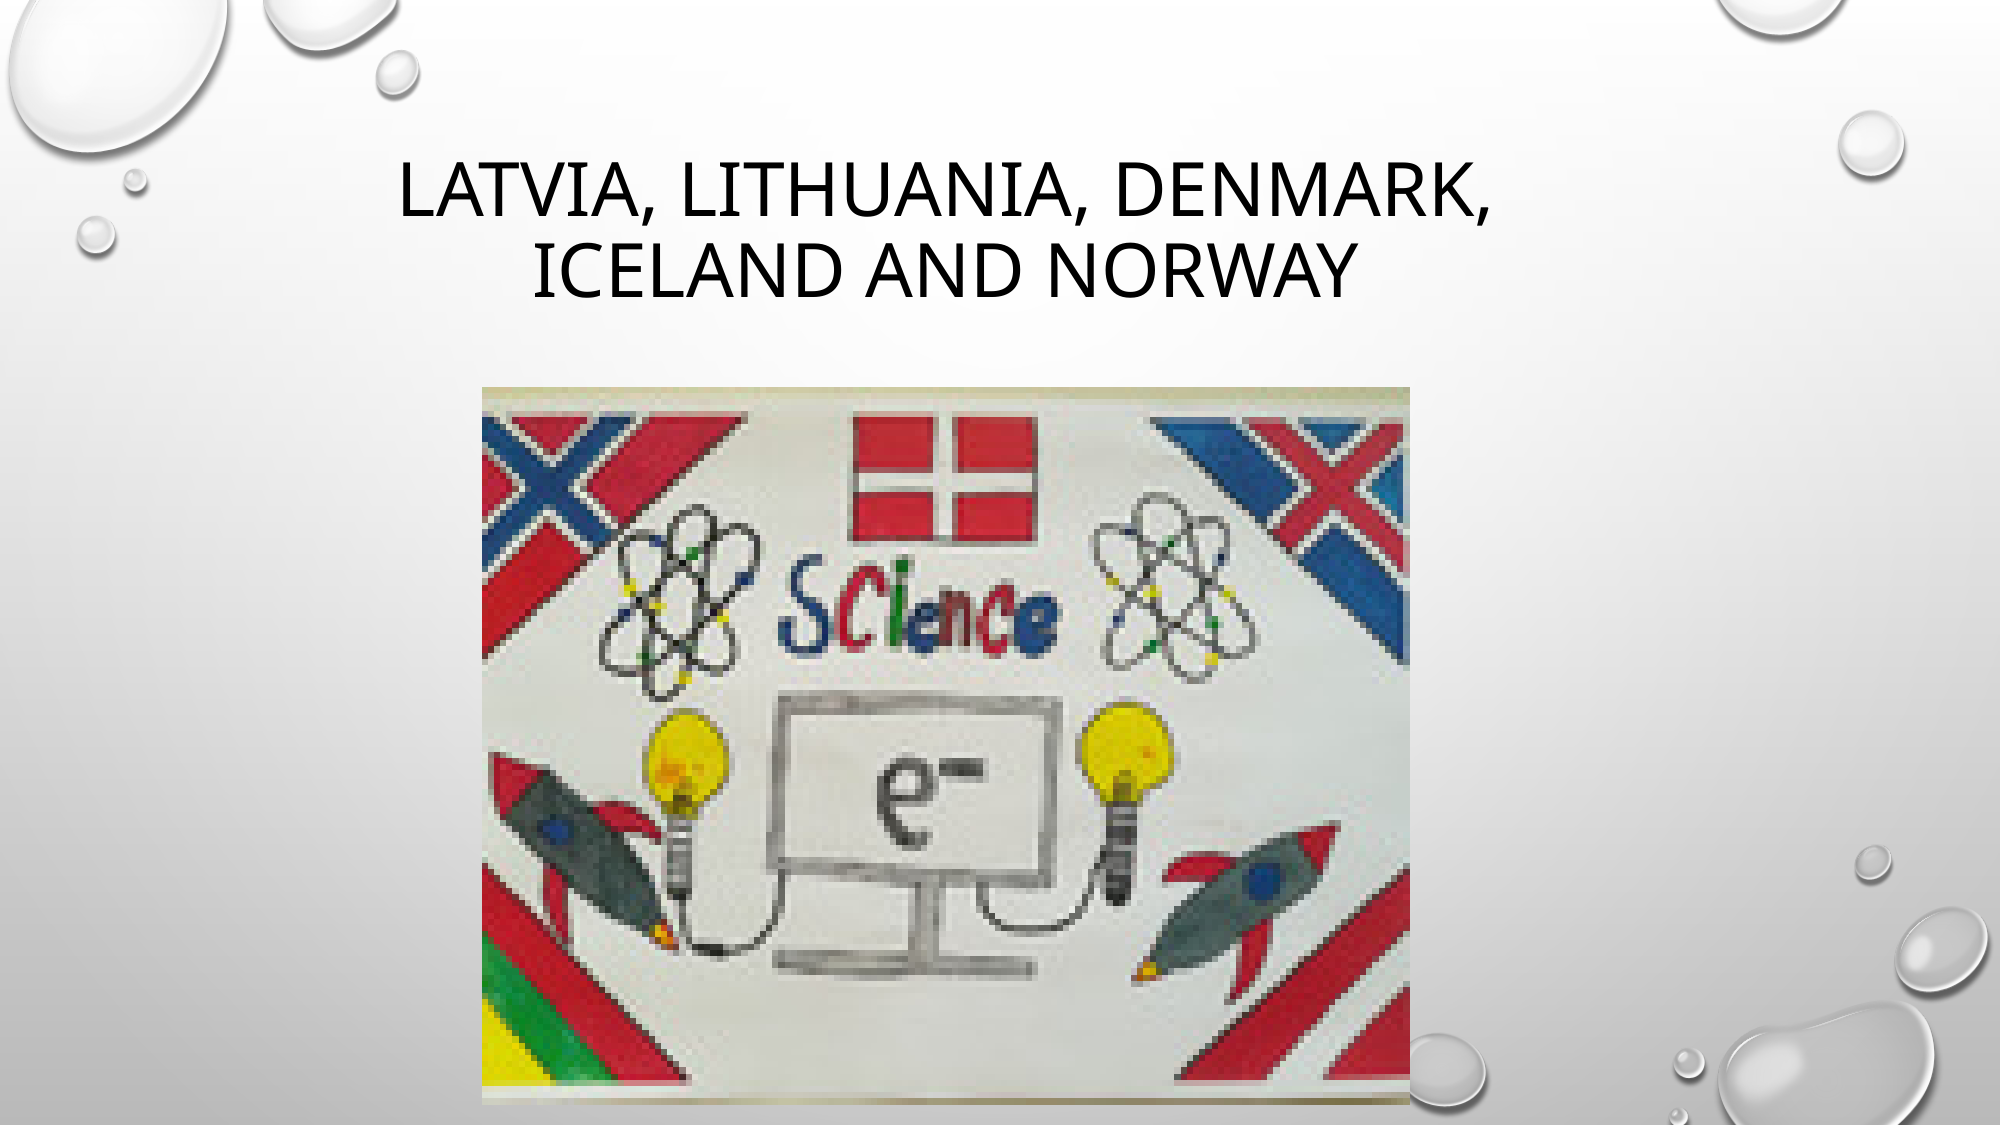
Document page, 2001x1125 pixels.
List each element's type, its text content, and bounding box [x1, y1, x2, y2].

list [482, 387, 1411, 1105]
title Latvia, lithuania, denmark, iceland and norway [275, 101, 1617, 364]
picture [0, 0, 2000, 1125]
